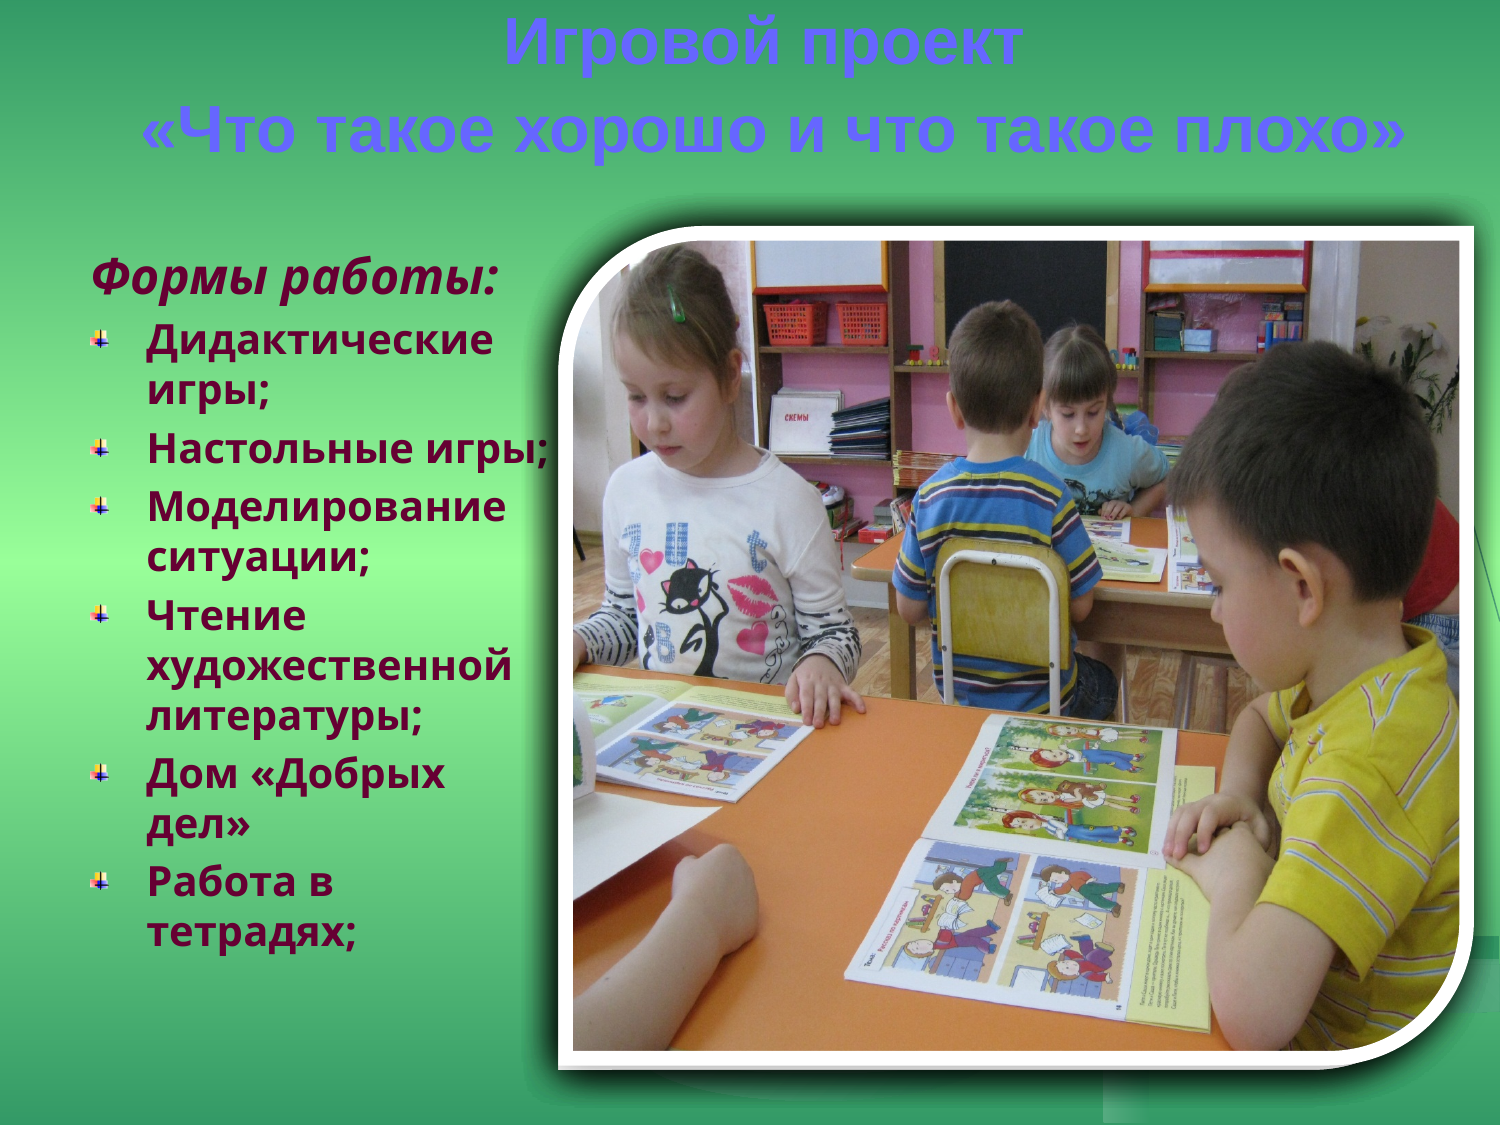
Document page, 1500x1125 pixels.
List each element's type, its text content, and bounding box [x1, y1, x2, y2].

picture [90, 328, 109, 348]
picture [90, 762, 109, 782]
picture [90, 870, 109, 890]
picture [565, 233, 1467, 1063]
picture [90, 495, 109, 515]
picture [90, 603, 109, 623]
list Формы работы: Дидактические игры; Настольные игры; Моделирование ситуации; Чтение художественной литературы; Дом «Добрых дел» Работа в тетрадях; [74, 237, 559, 1063]
title Игровой проект «Что такое хорошо и что такое плохо» [62, 0, 1467, 476]
picture [90, 437, 109, 457]
